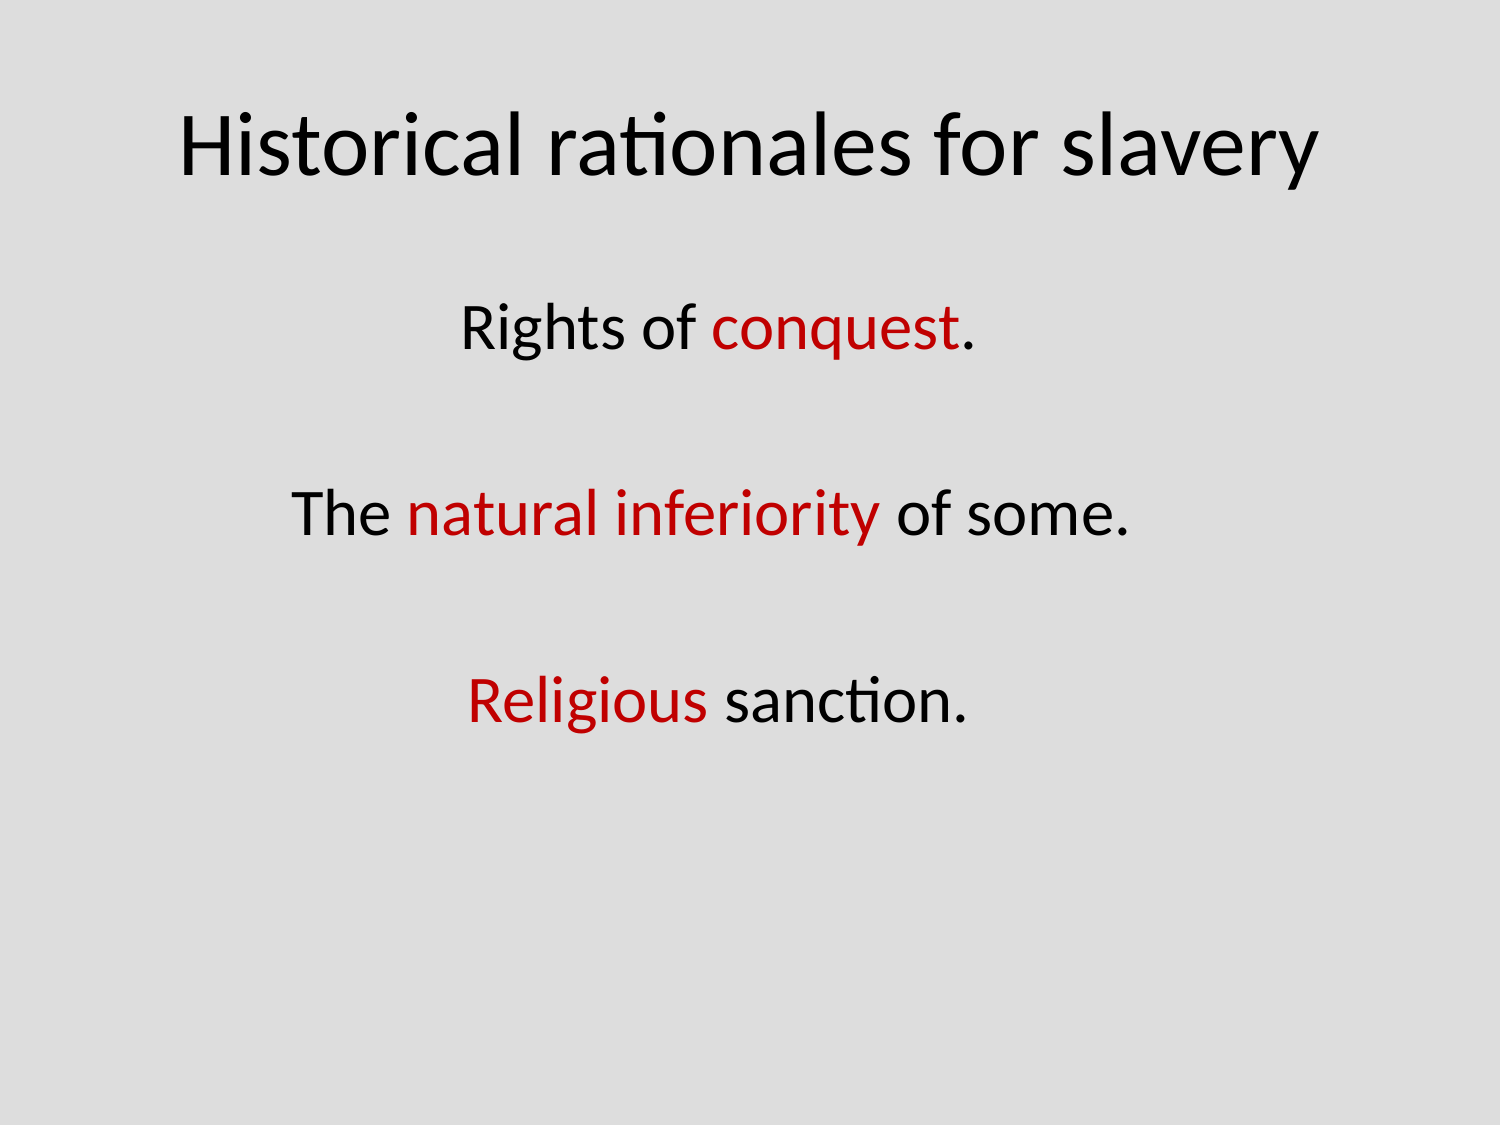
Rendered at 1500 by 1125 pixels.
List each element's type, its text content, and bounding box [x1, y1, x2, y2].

title Historical rationales for slavery [75, 45, 1425, 233]
list Rights of conquest. The natural inferiority of some. Religious sanction. [174, 275, 1263, 1018]
